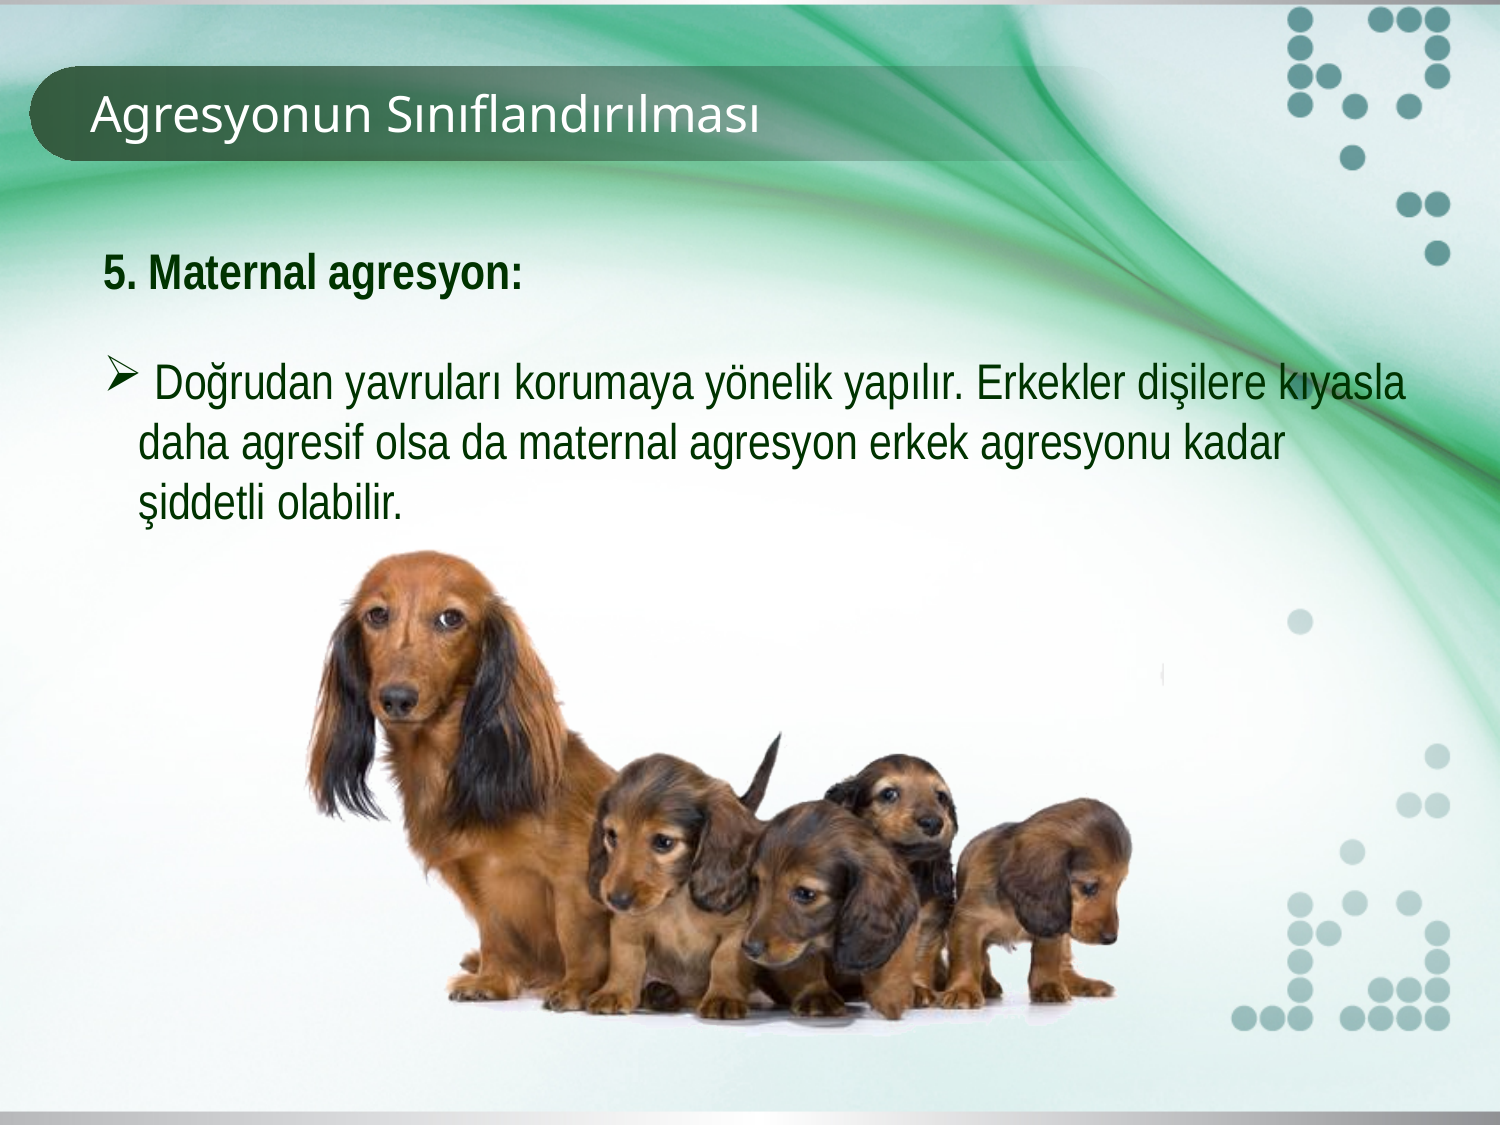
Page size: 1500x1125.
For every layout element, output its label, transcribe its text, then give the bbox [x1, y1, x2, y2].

picture [0, 0, 1500, 1125]
title Agresyonun Sınıflandırılması [74, 63, 1426, 162]
text_box 5. Maternal agresyon: Doğrudan yavruları korumaya yönelik yapılır. Erkekler dişilere kıyasla daha agresif olsa da maternal agresyon erkek agresyonu kadar şiddetli olabilir. [88, 231, 1424, 537]
text_box [29, 66, 74, 161]
